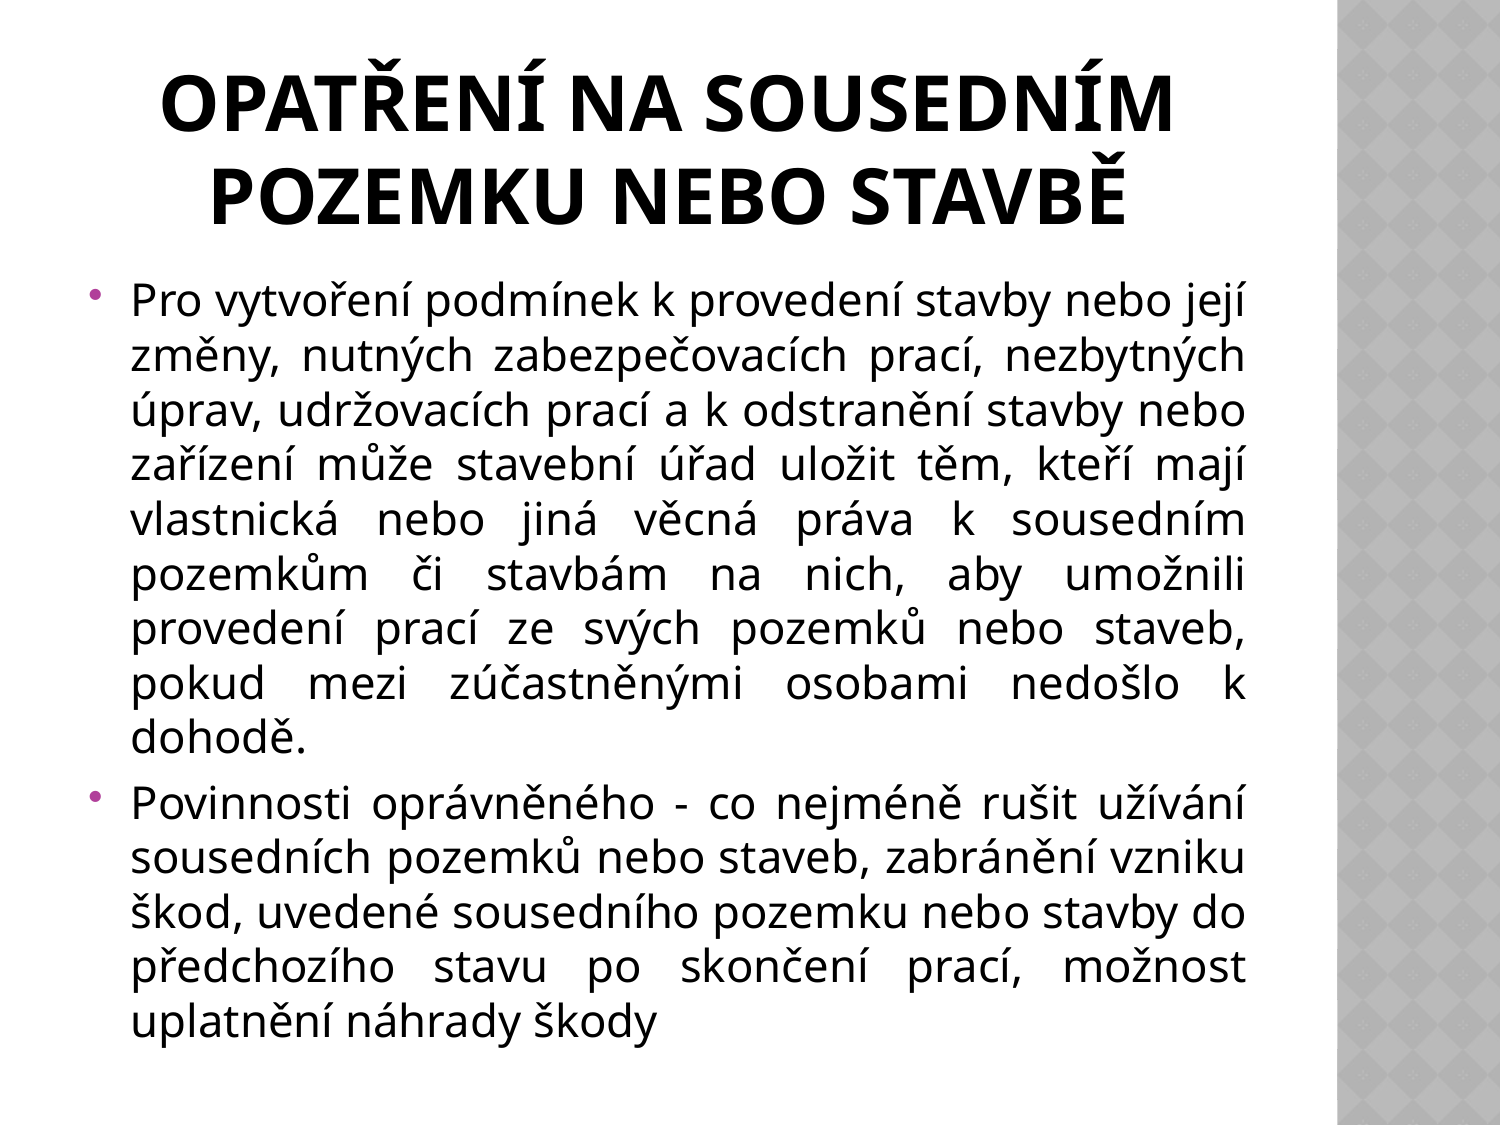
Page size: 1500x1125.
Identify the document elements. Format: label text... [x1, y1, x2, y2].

title Opatření na sousedním pozemku nebo stavbě [75, 52, 1263, 240]
list Pro vytvoření podmínek k provedení stavby nebo její změny, nutných zabezpečovacích prací, nezbytných úprav, udržovacích prací a k odstranění stavby nebo zařízení může stavební úřad uložit těm, kteří mají vlastnická nebo jiná věcná práva k sousedním pozemkům či stavbám na nich, aby umožnili provedení prací ze svých pozemků nebo staveb, pokud mezi zúčastněnými osobami nedošlo k dohodě. Povinnosti oprávněného - co nejméně rušit užívání sousedních pozemků nebo staveb, zabránění vzniku škod, uvedené sousedního pozemku nebo stavby do předchozího stavu po skončení prací, možnost uplatnění náhrady škody [75, 264, 1263, 1059]
